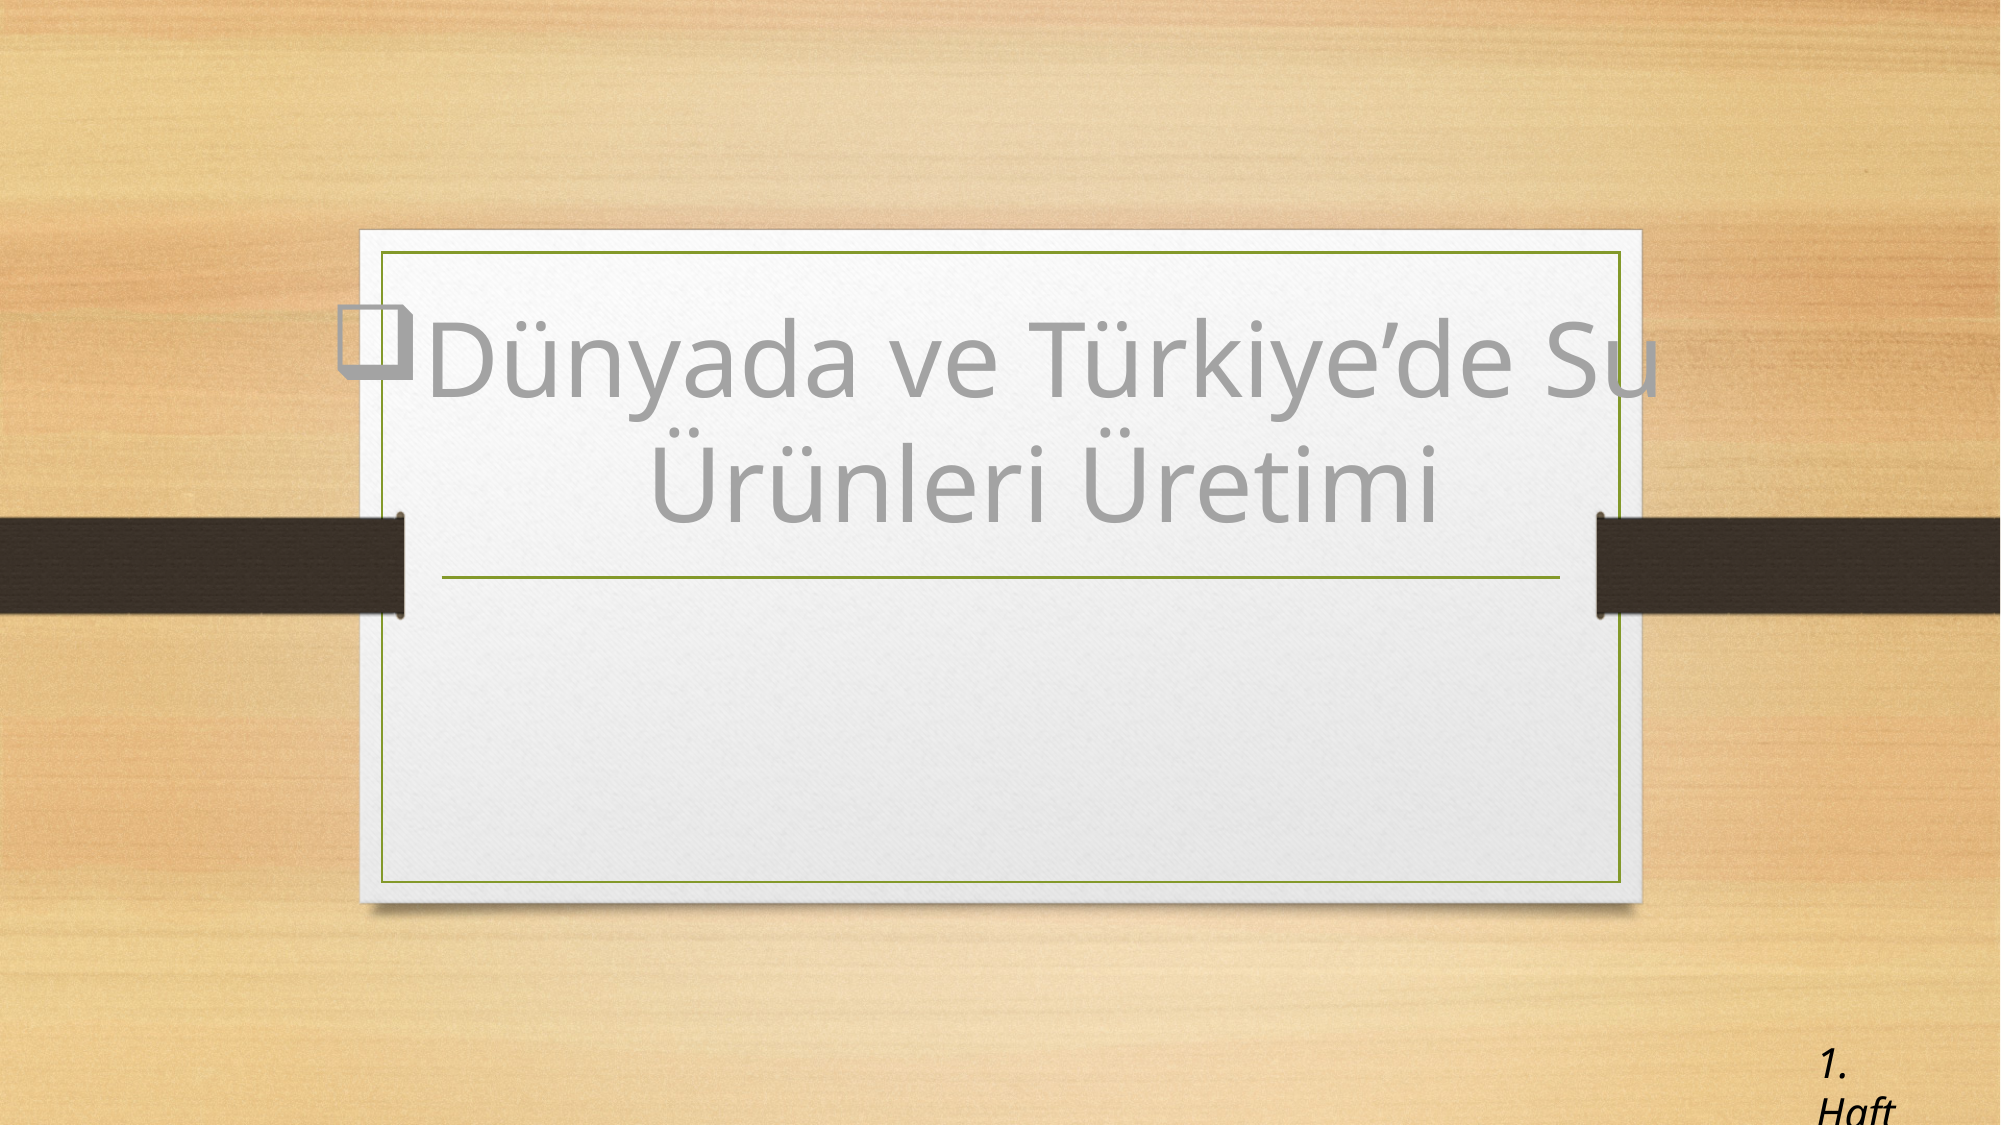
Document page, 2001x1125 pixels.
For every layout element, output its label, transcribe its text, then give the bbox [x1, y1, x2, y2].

title Dünyada ve Türkiye’de Su Ürünleri Üretimi [268, 411, 1728, 551]
text_box [523, 319, 554, 380]
text_box 1. Hafta [1801, 1029, 1931, 1125]
picture [0, 0, 2001, 1125]
